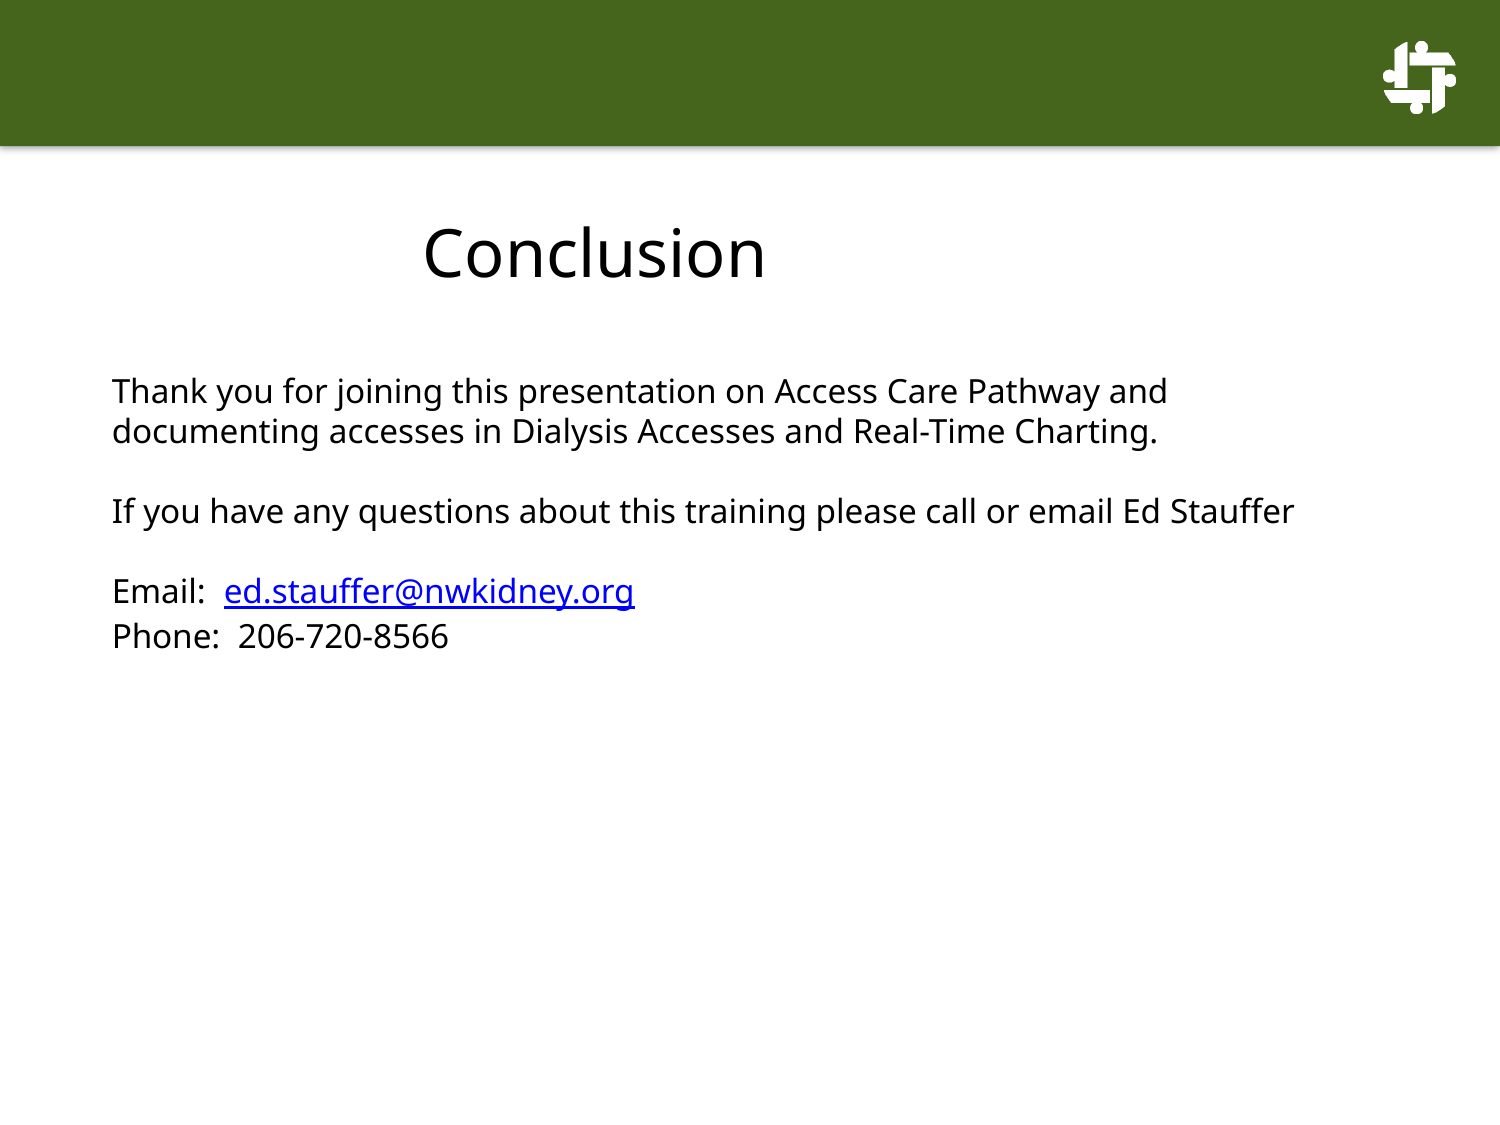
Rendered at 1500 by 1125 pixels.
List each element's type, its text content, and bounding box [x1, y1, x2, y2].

picture [1383, 41, 1456, 114]
title Conclusion Thank you for joining this presentation on Access Care Pathway and documenting accesses in Dialysis Accesses and Real-Time Charting. If you have any questions about this training please call or email Ed Stauffer Email: ed.stauffer@nwkidney.org Phone: 206-720-8566 [111, 203, 1342, 1027]
